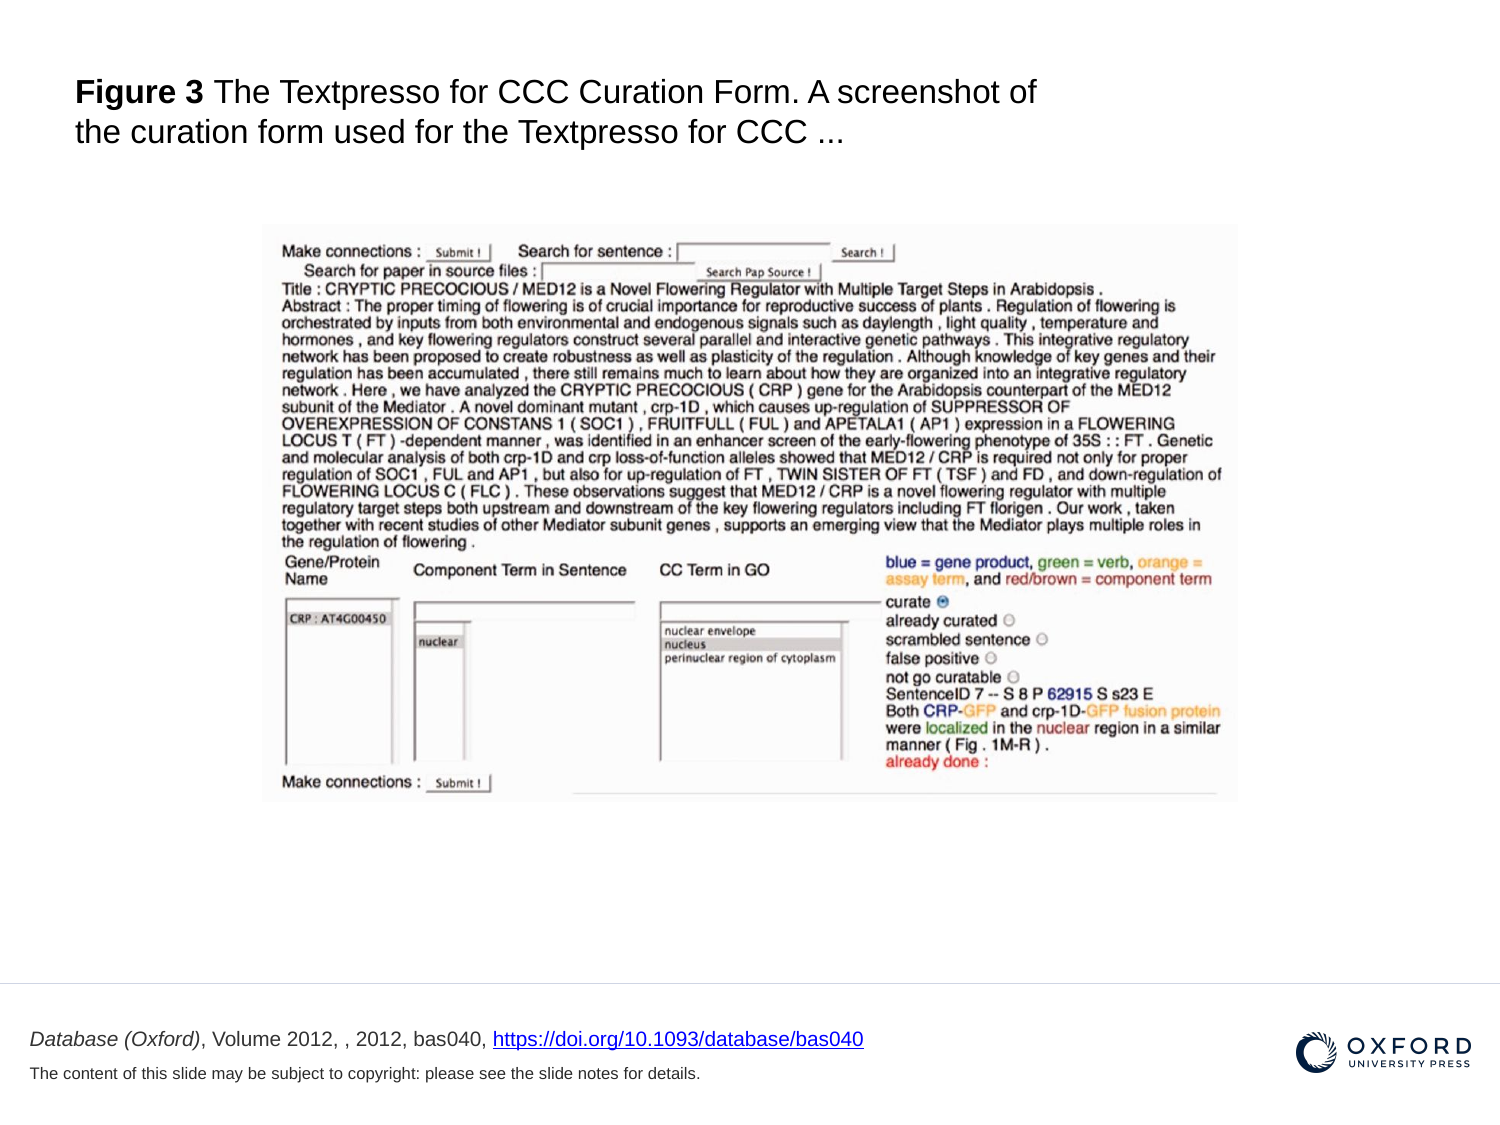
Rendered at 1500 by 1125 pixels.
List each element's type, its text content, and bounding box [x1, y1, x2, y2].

footer Database (Oxford), Volume 2012, , 2012, bas040, https://doi.org/10.1093/database/bas040 The content of this slide may be subject to copyright: please see the slide notes for details. [0, 983, 1260, 1125]
picture [262, 224, 1238, 802]
picture [1296, 1032, 1471, 1073]
title Figure 3 The Textpresso for CCC Curation Form. A screenshot of the curation form used for the Textpresso for CCC ... [75, 69, 1078, 171]
